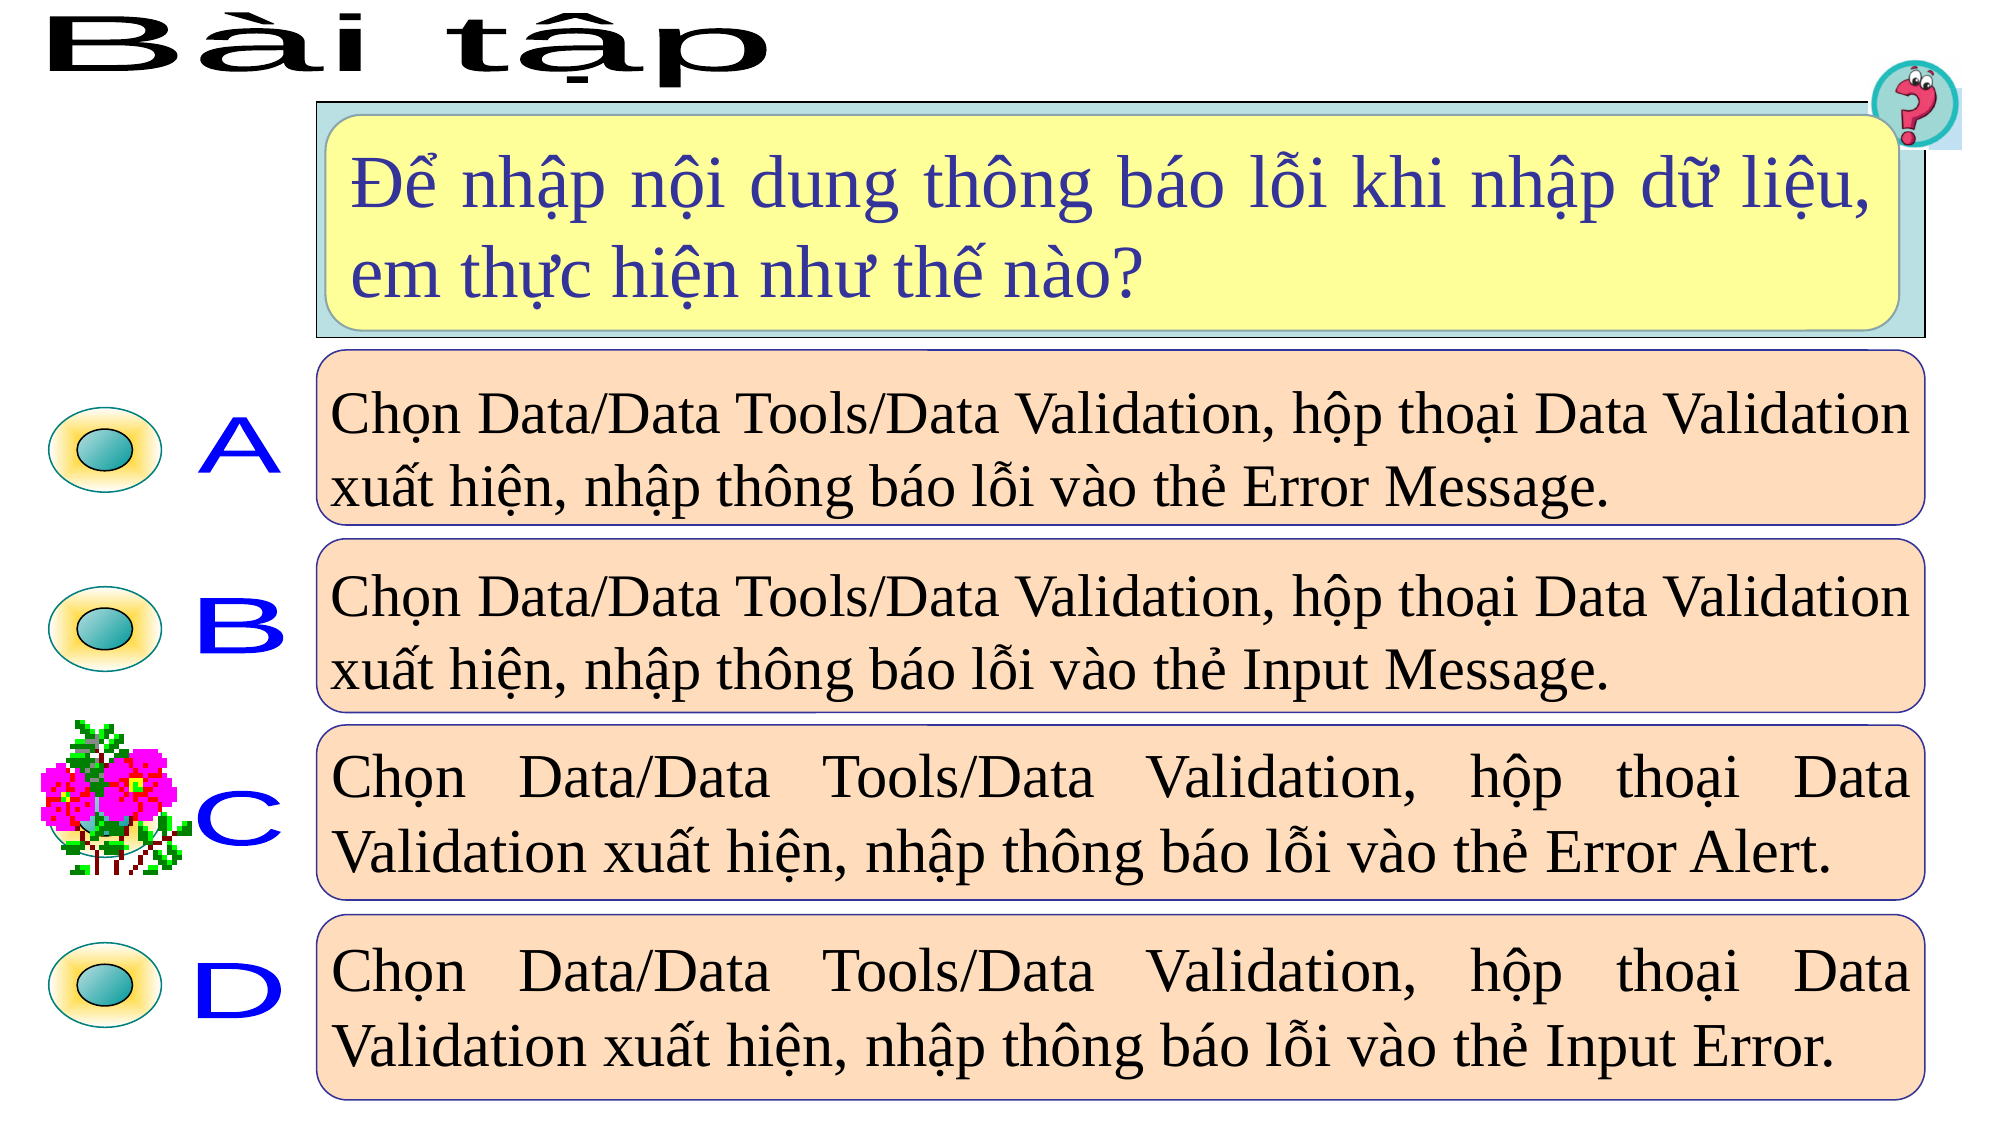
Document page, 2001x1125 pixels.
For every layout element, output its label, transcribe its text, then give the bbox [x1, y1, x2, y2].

text_box Chọn Data/Data Tools/Data Validation, hộp thoại Data Validation xuất hiện, nhập thông báo lỗi vào thẻ Error Alert. [315, 718, 1928, 901]
picture [1868, 58, 1962, 150]
text_box Chọn Data/Data Tools/Data Validation, hộp thoại Data Validation xuất hiện, nhập thông báo lỗi vào thẻ Input Error. [315, 913, 1928, 1095]
text_box Chọn Data/Data Tools/Data Validation, hộp thoại Data Validation xuất hiện, nhập thông báo lỗi vào thẻ Input Message. [315, 541, 1928, 717]
text_box Chọn Data/Data Tools/Data Validation, hộp thoại Data Validation xuất hiện, nhập thông báo lỗi vào thẻ Error Message. [315, 358, 1928, 534]
text_box Để nhập nội dung thông báo lỗi khi nhập dữ liệu, em thực hiện như thế nào? [324, 113, 1901, 332]
picture [37, 720, 192, 875]
